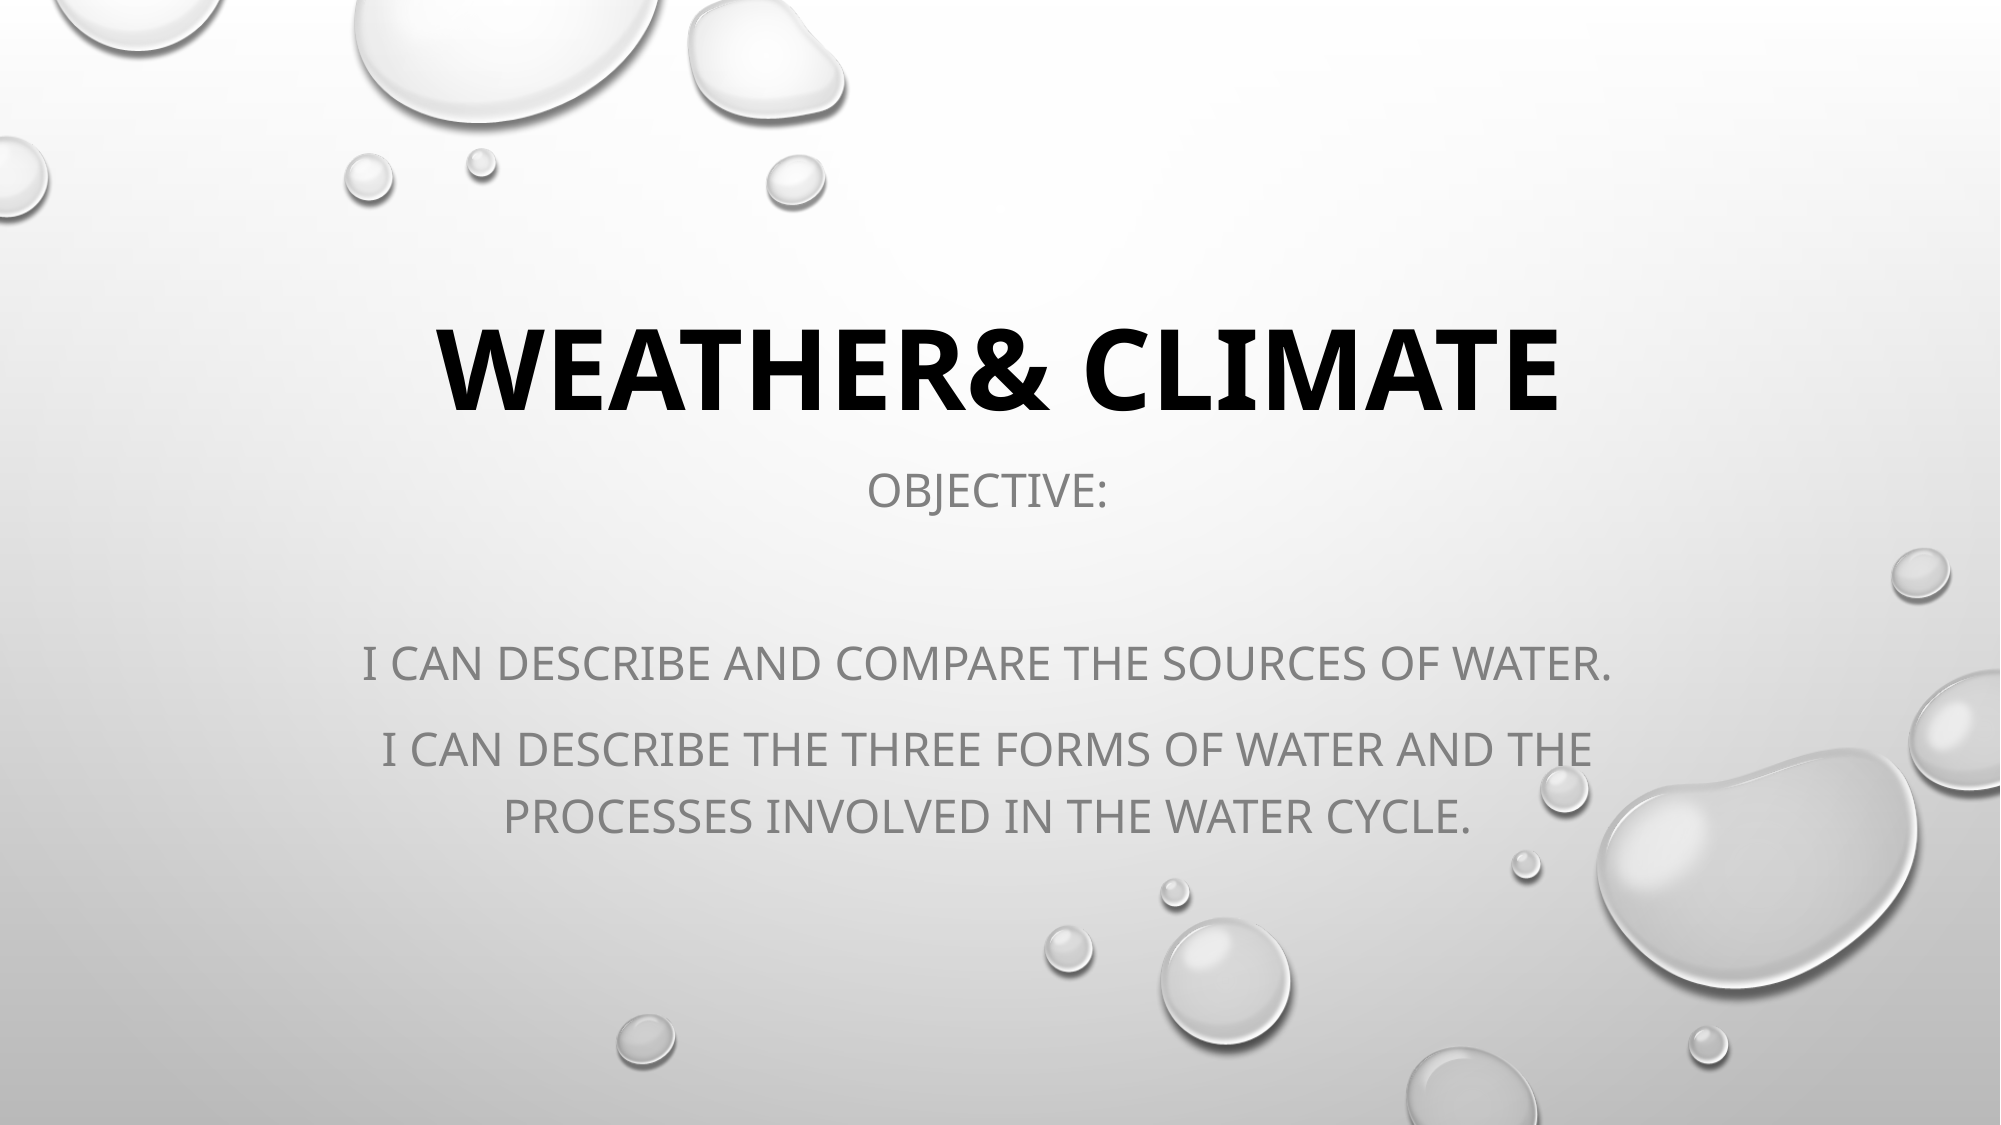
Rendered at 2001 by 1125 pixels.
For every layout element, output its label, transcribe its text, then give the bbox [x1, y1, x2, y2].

title Weather& CLIMATE [287, 213, 1713, 442]
subtitle Objective: I can describe and compare the sources of water. I can describe the three forms of water and the processes involved in the water cycle. [262, 442, 1713, 855]
picture [0, 0, 2000, 1125]
